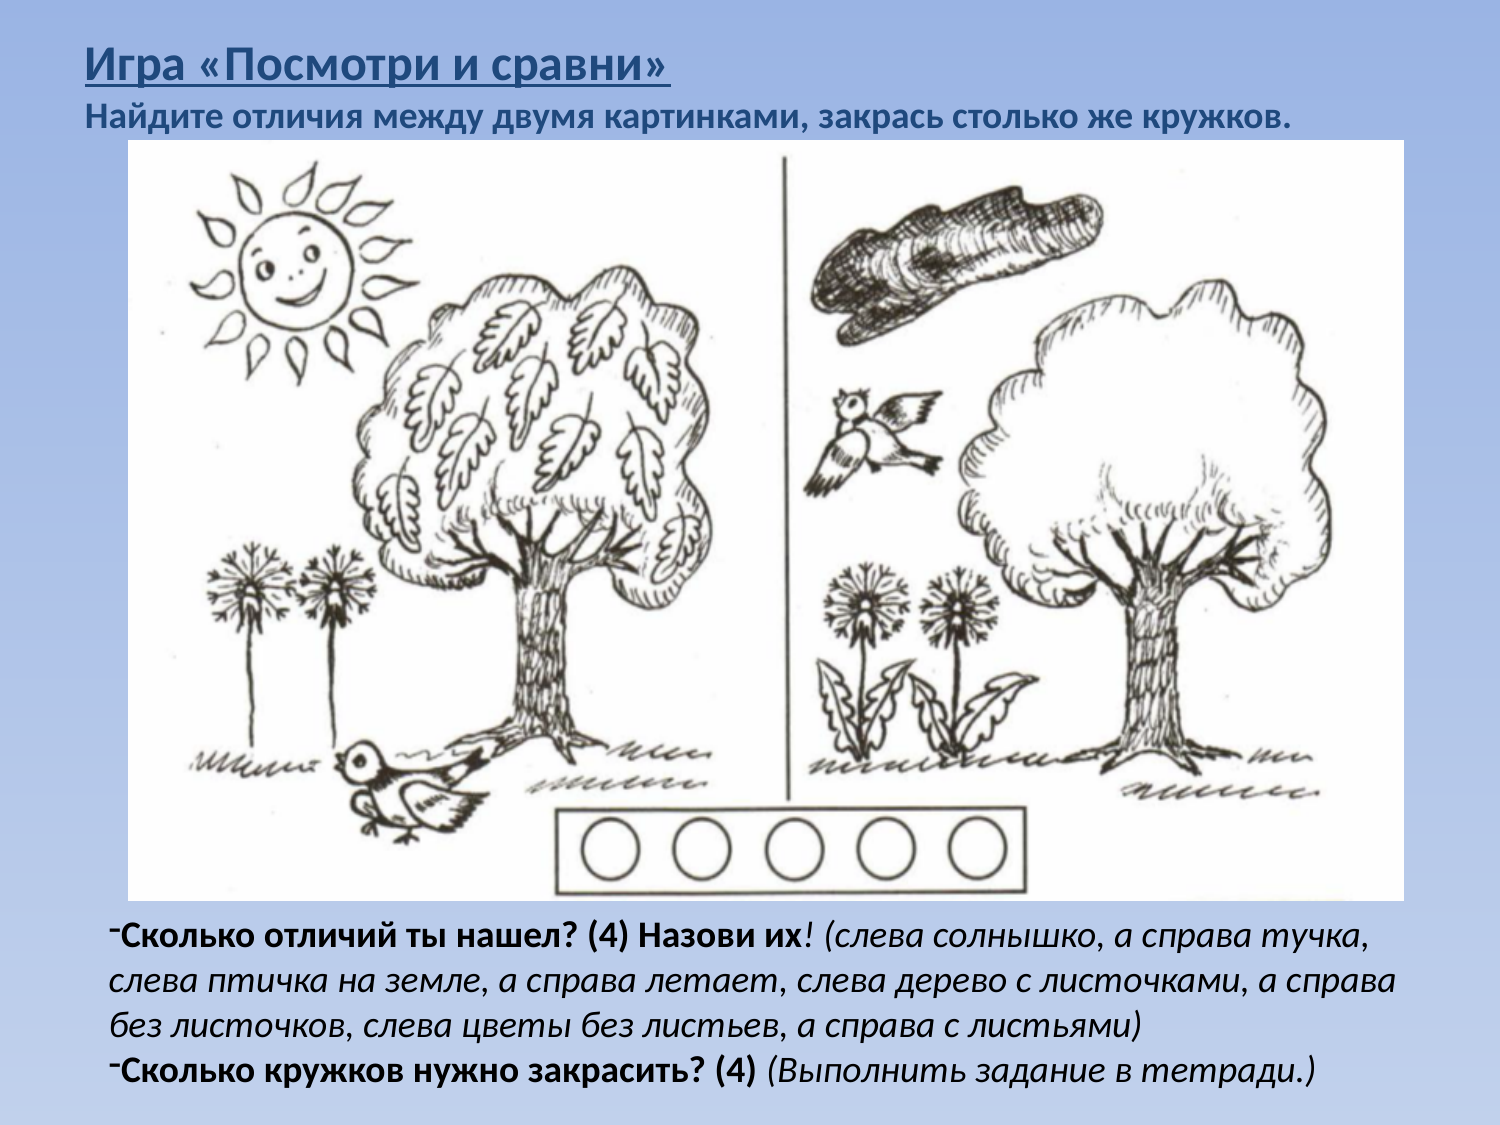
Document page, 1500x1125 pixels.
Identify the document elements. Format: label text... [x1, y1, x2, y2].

picture [128, 140, 1404, 901]
text_box Сколько отличий ты нашел? (4) Назови их! (слева солнышко, а справа тучка, слева птичка на земле, а справа летает, слева дерево с листочками, а справа без листочков, слева цветы без листьев, а справа с листьями) Сколько кружков нужно закрасить? (4) (Выполнить задание в тетради.) [93, 902, 1454, 1098]
text_box Игра «Посмотри и сравни» Найдите отличия между двумя картинками, закрась столько же кружков. [70, 23, 1430, 144]
